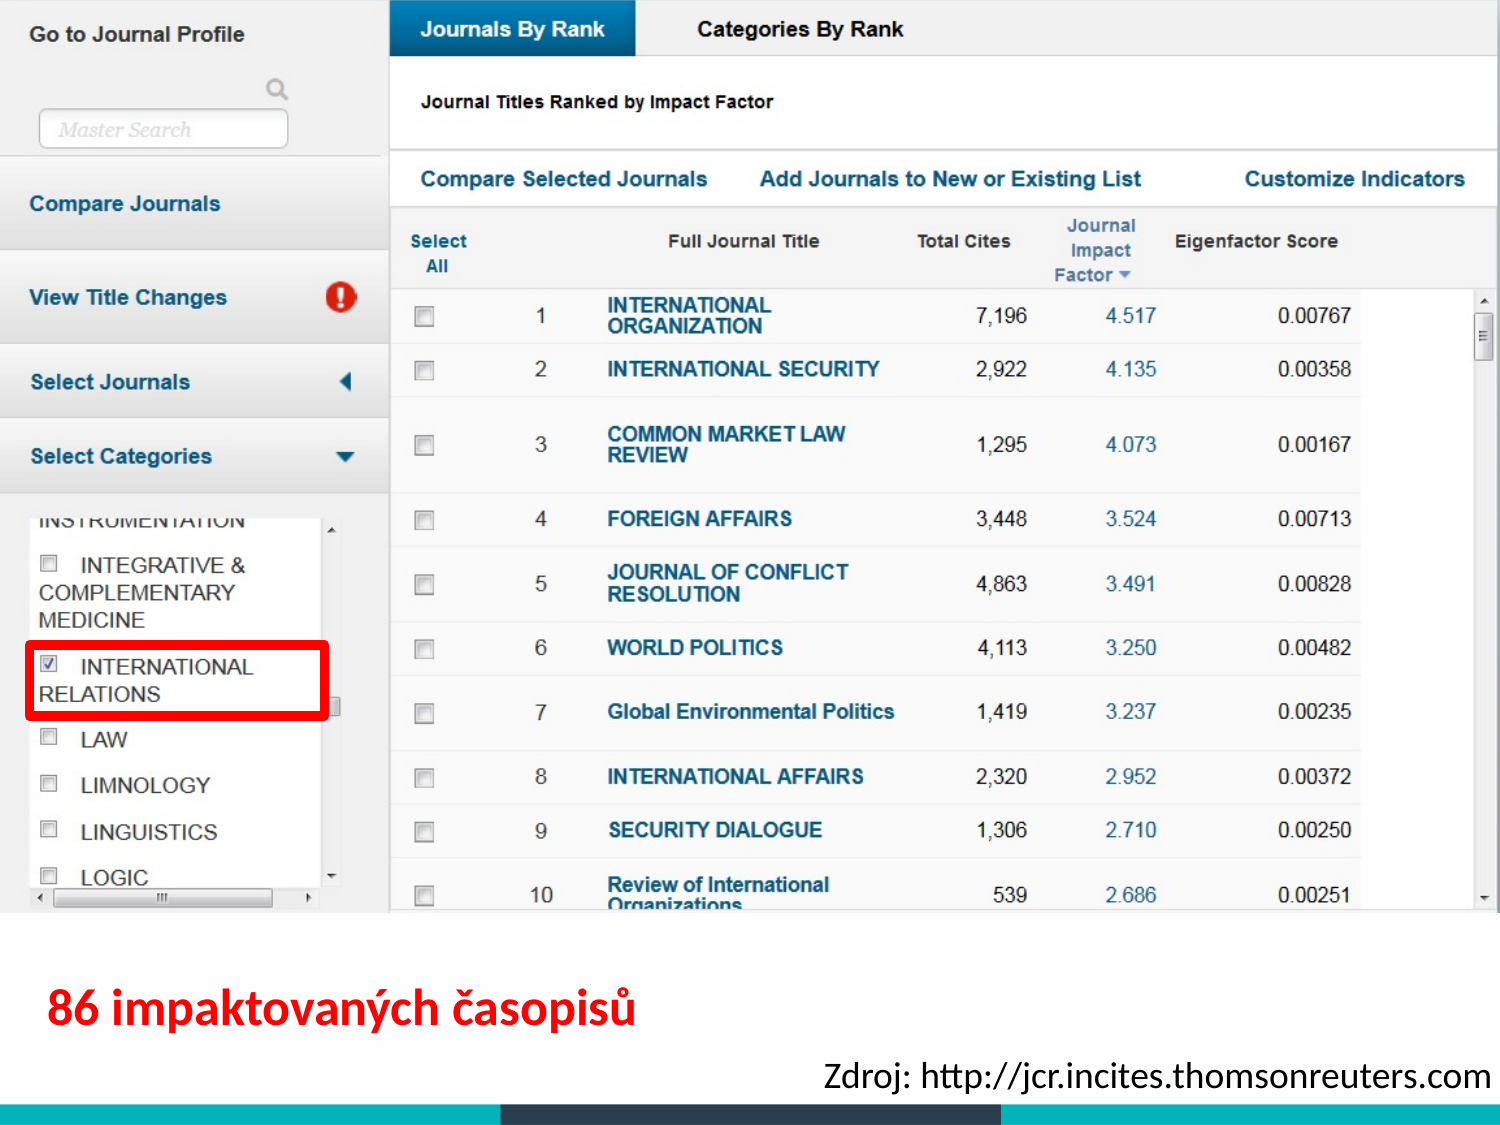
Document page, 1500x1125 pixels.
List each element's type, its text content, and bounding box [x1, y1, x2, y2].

picture [0, 0, 1500, 1125]
text_box 86 impaktovaných časopisů [32, 966, 978, 1044]
text_box Zdroj: http://jcr.incites.thomsonreuters.com [808, 1043, 1500, 1104]
